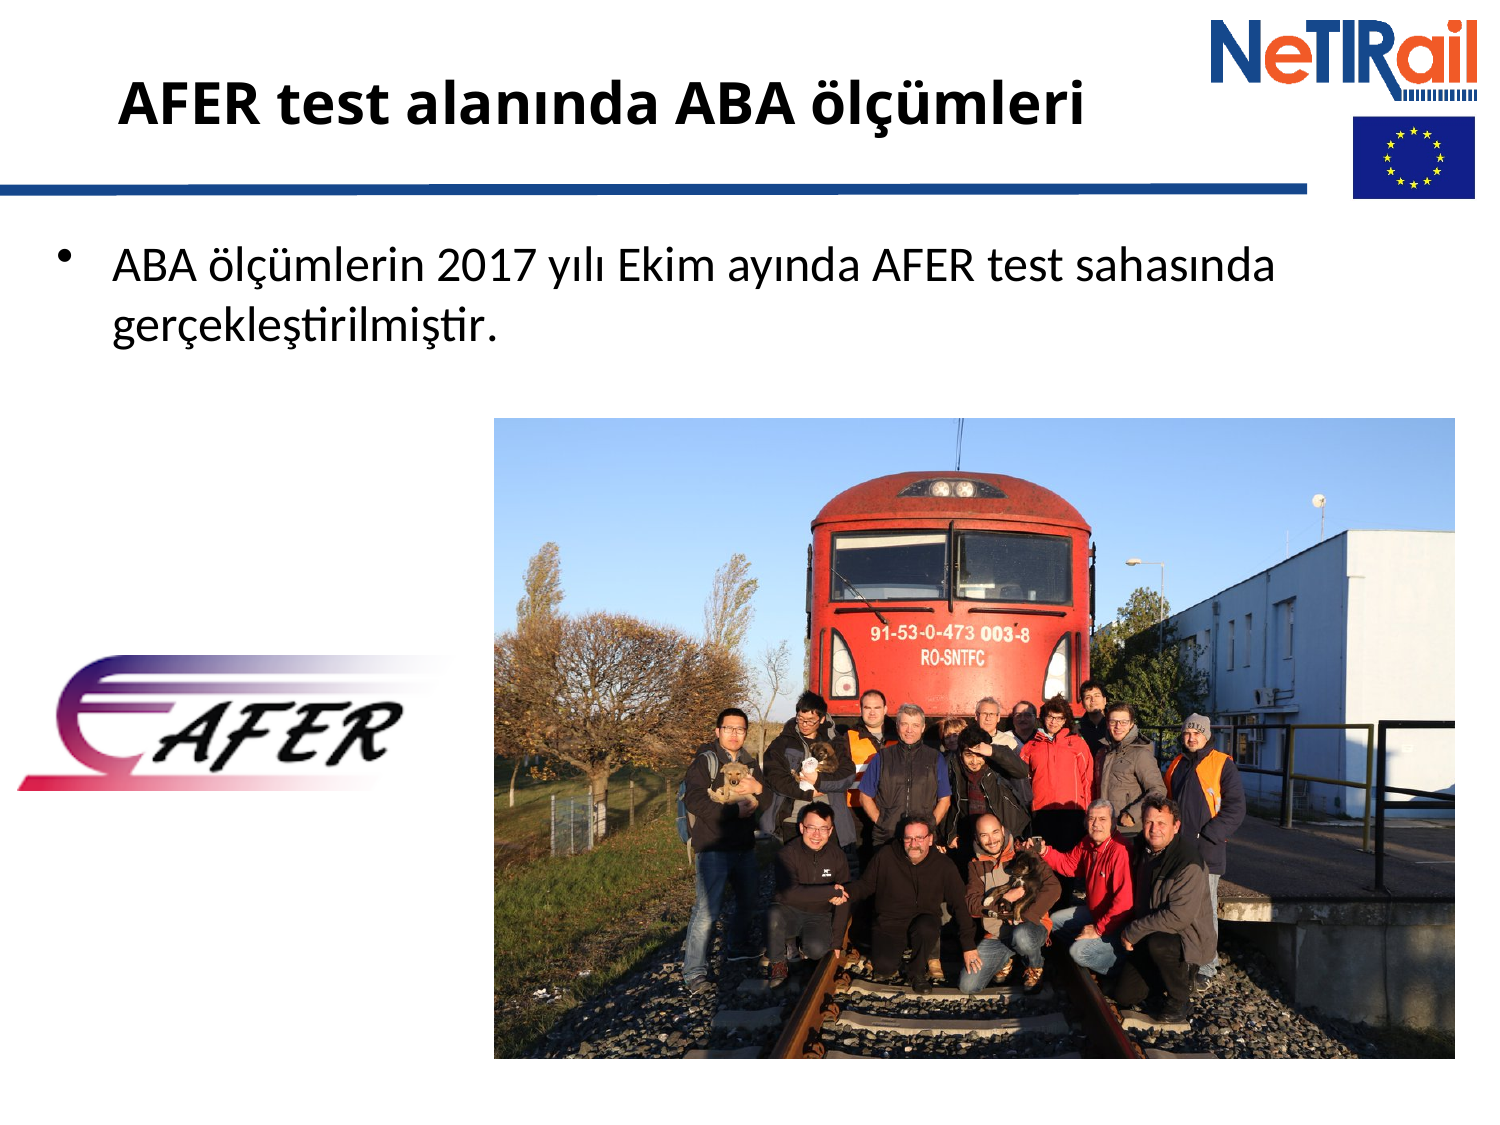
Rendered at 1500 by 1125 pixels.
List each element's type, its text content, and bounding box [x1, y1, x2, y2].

picture [1350, 114, 1477, 201]
picture [494, 418, 1455, 1059]
text_box ABA ölçümlerin 2017 yılı Ekim ayında AFER test sahasında gerçekleştirilmiştir. [41, 224, 1320, 359]
picture [17, 655, 456, 791]
title AFER test alanında ABA ölçümleri [103, 26, 1397, 186]
picture [1211, 20, 1477, 101]
